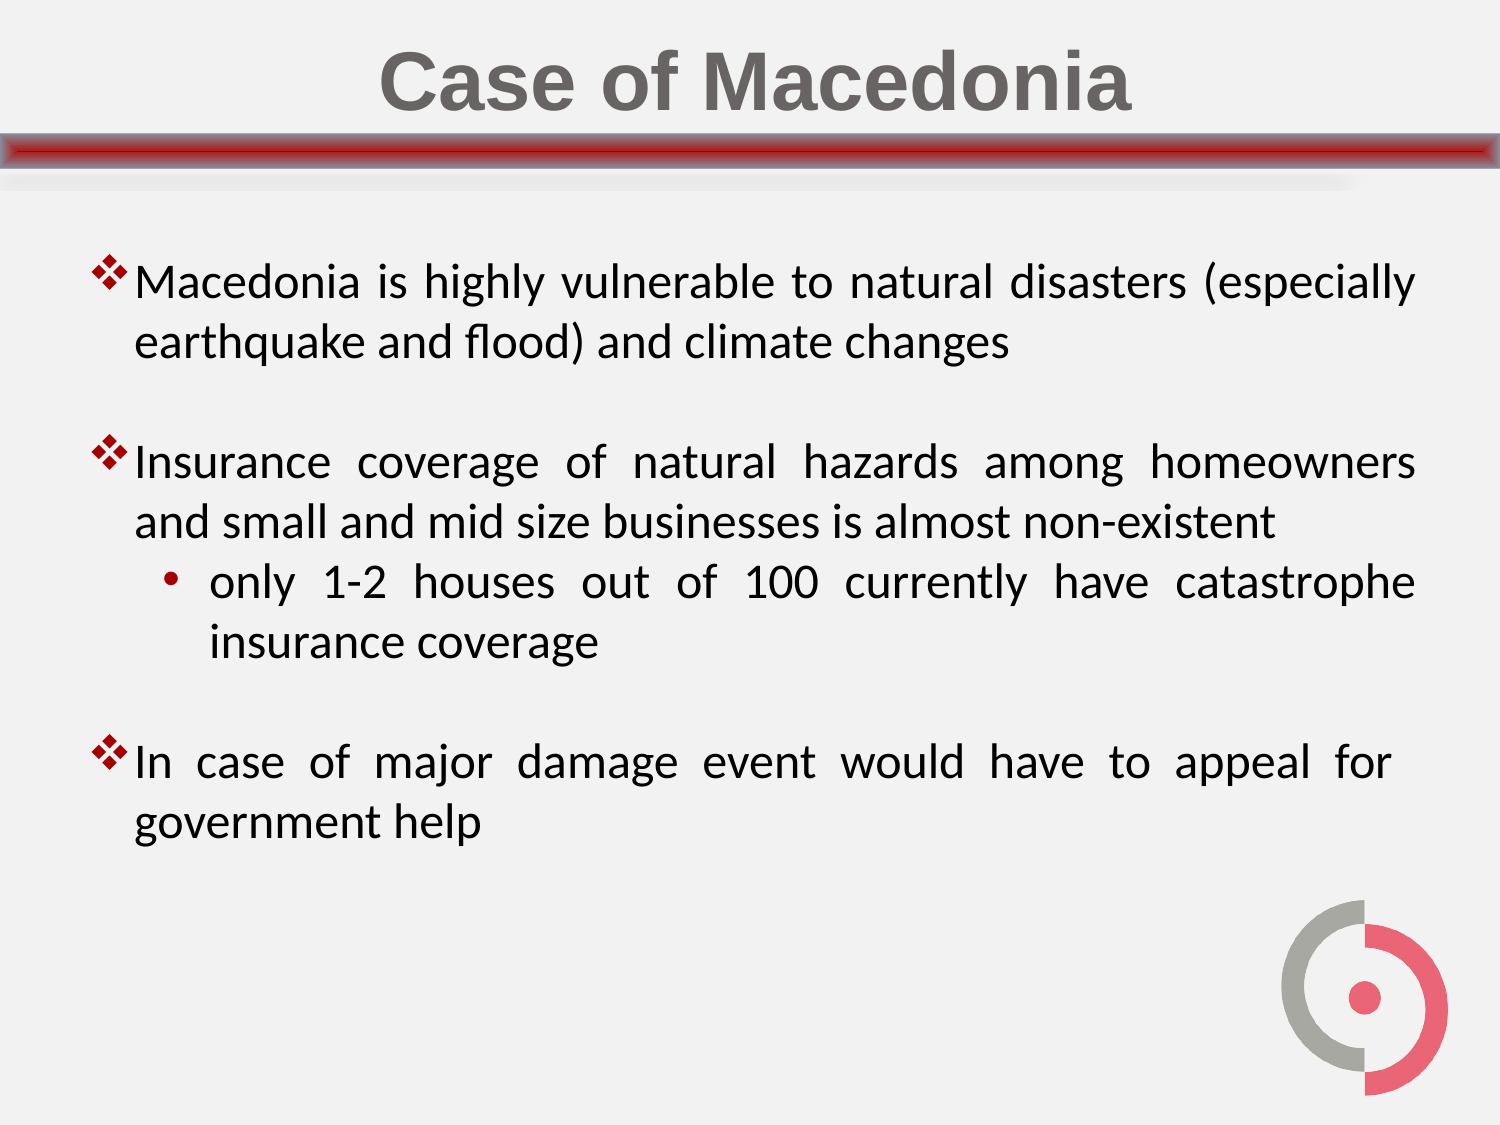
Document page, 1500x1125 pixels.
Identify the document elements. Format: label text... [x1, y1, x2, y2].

text_box Macedonia is highly vulnerable to natural disasters (especially earthquake and flood) and climate changes Insurance coverage of natural hazards among homeowners and small and mid size businesses is almost non-existent only 1-2 houses out of 100 currently have catastrophe insurance coverage In case of major damage event would have to appeal for government help [0, 196, 1432, 1037]
text_box Case of Macedonia [48, 20, 1461, 134]
text_box [0, 133, 1500, 169]
picture [1281, 900, 1467, 1116]
